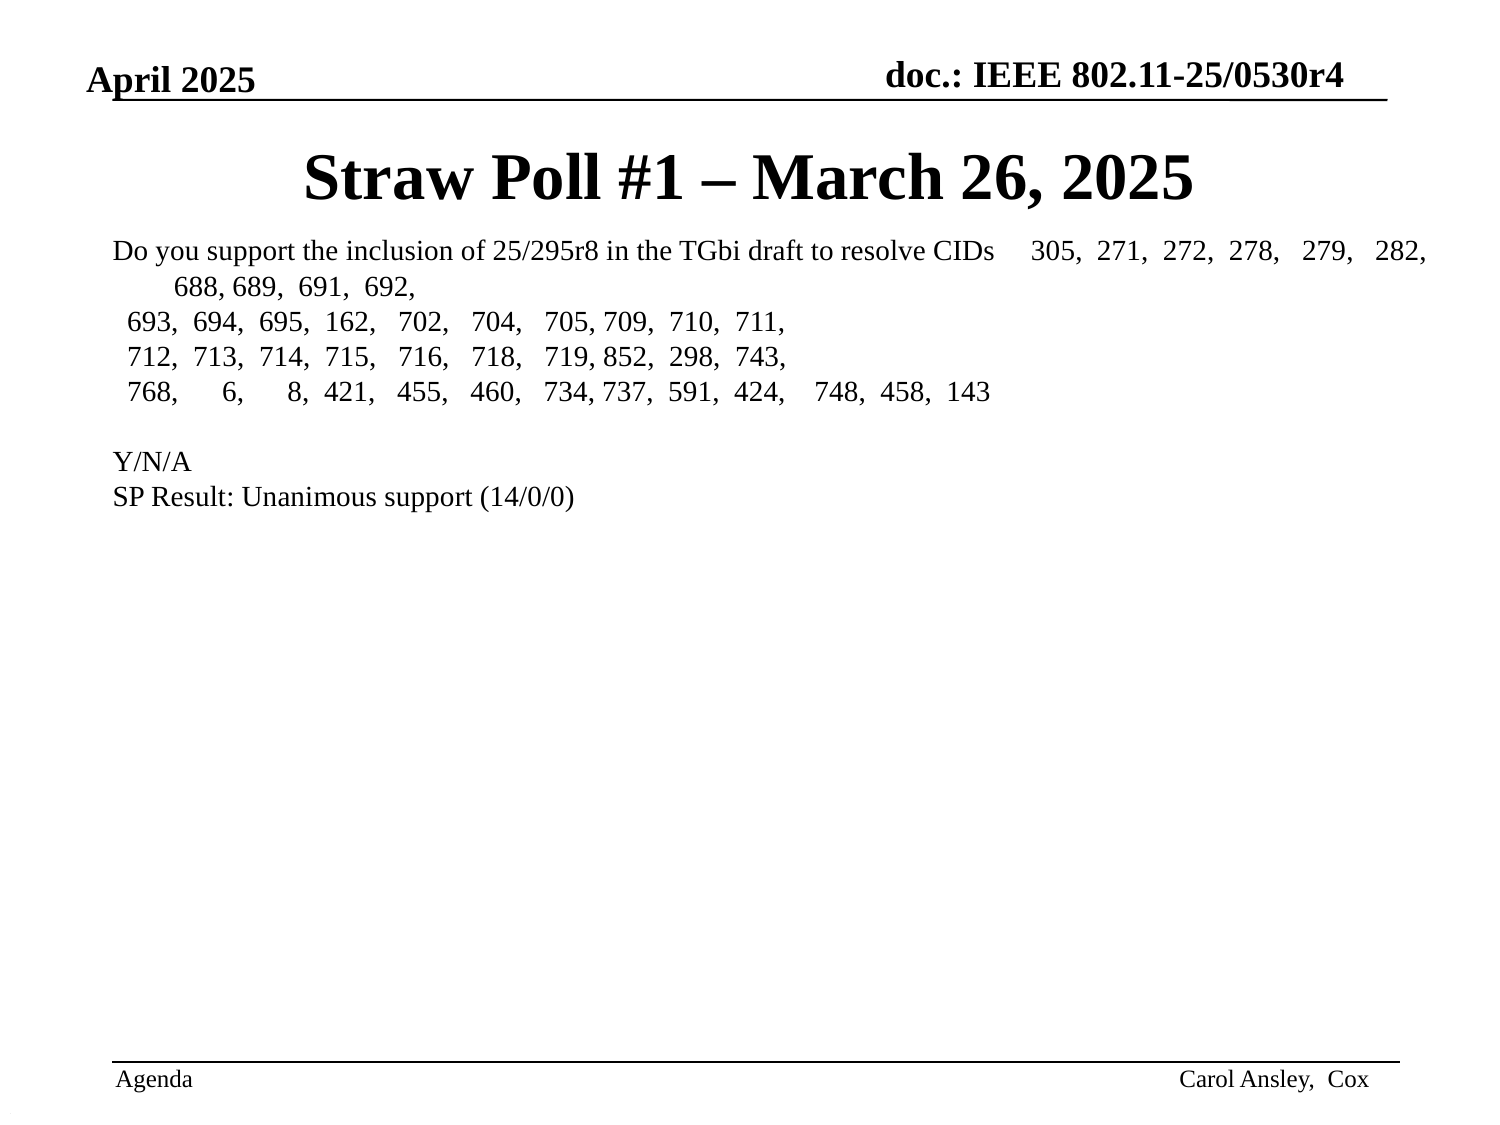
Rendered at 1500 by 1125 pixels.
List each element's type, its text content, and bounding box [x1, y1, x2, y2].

title Straw Poll #1 – March 26, 2025 [111, 124, 1388, 231]
list Do you support the inclusion of 25/295r8 in the TGbi draft to resolve CIDs 305, 271, 272, 278, 279, 282, 688, 689, 691, 692, 693, 694, 695, 162, 702, 704, 705, 709, 710, 711, 712, 713, 714, 715, 716, 718, 719, 852, 298, 743, 768, 6, 8, 421, 455, 460, 734, 737, 591, 424, 748, 458, 143 Y/N/A SP Result: Unanimous support (14/0/0) [111, 231, 1435, 1043]
